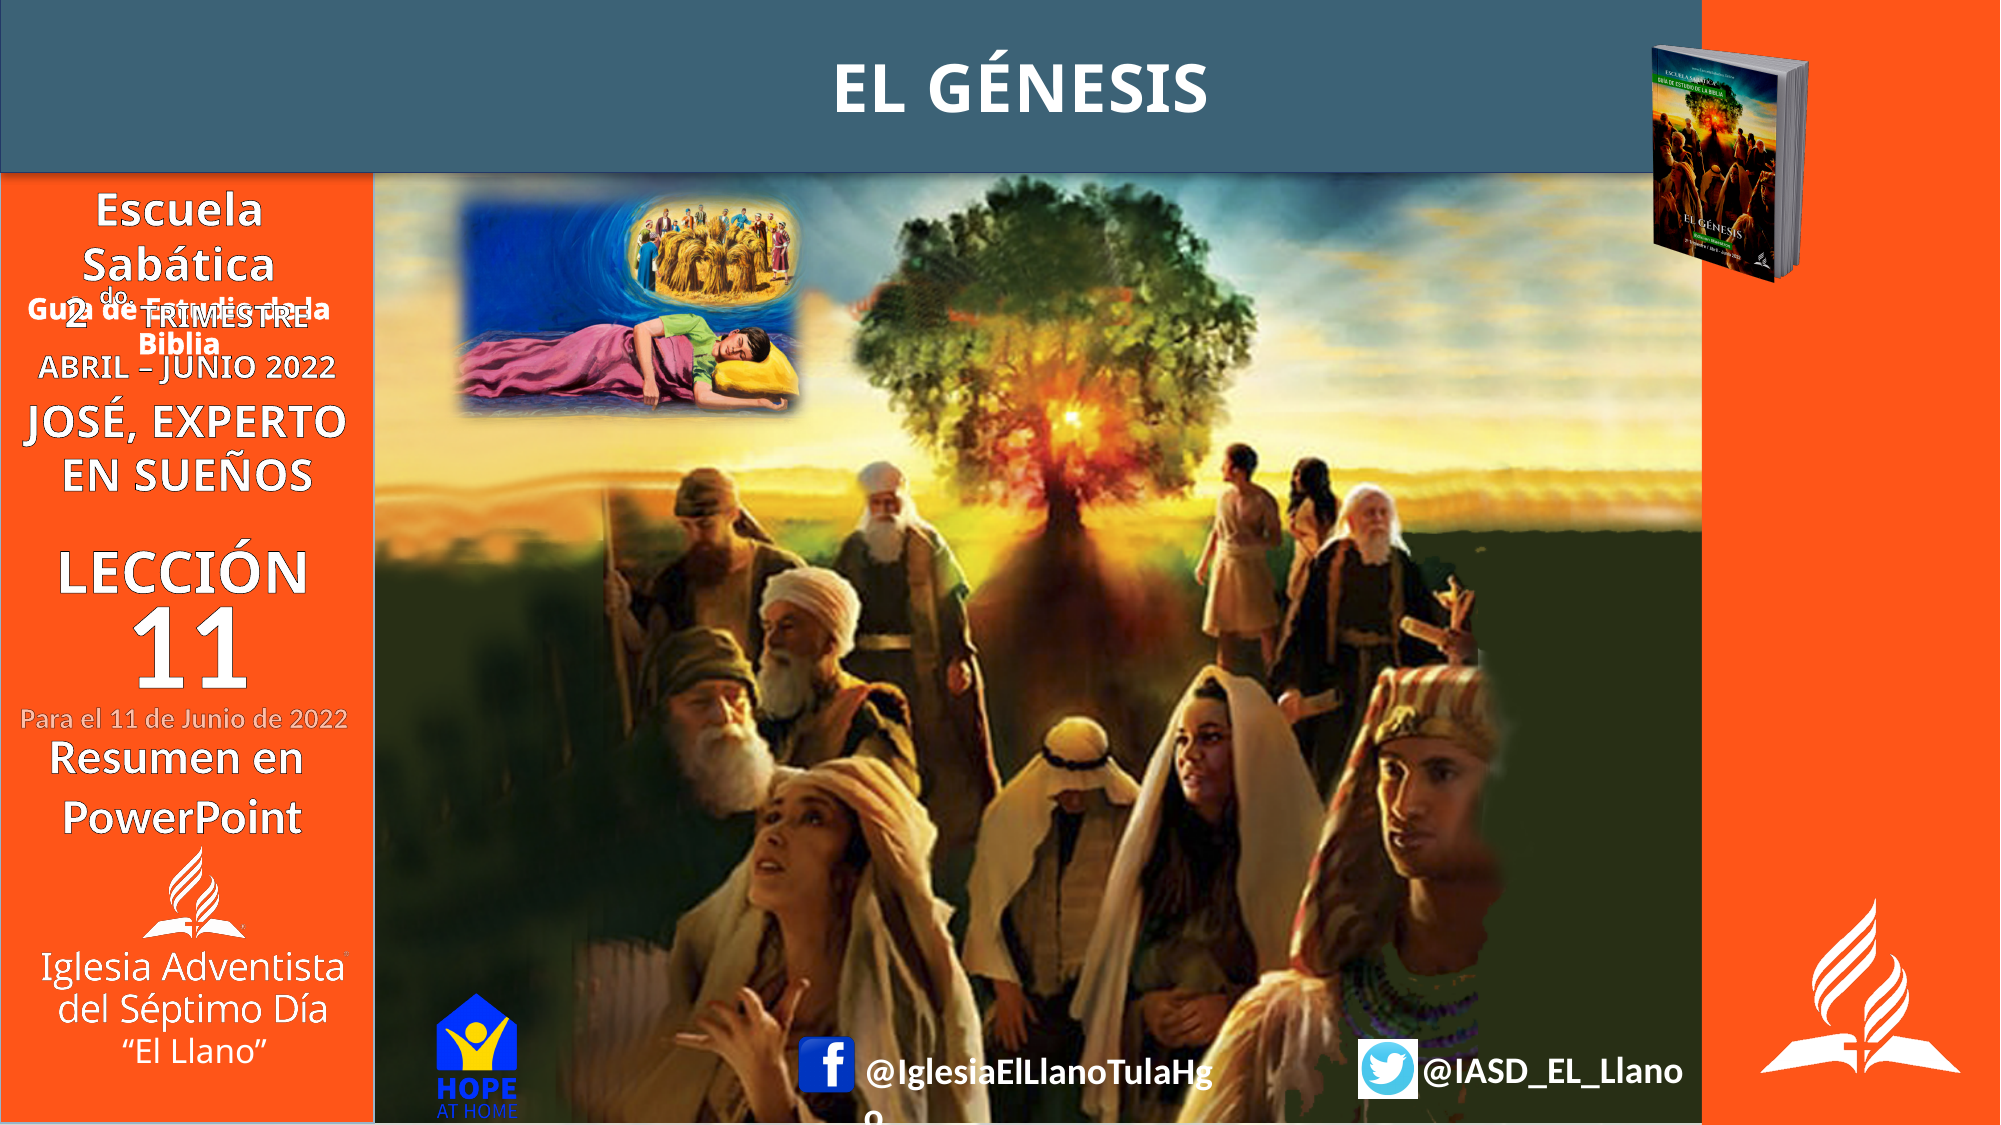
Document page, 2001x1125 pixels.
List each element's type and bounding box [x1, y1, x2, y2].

picture [375, 40, 1825, 1124]
picture [1730, 868, 1993, 1125]
picture [27, 830, 363, 1047]
picture [869, 1114, 877, 1123]
